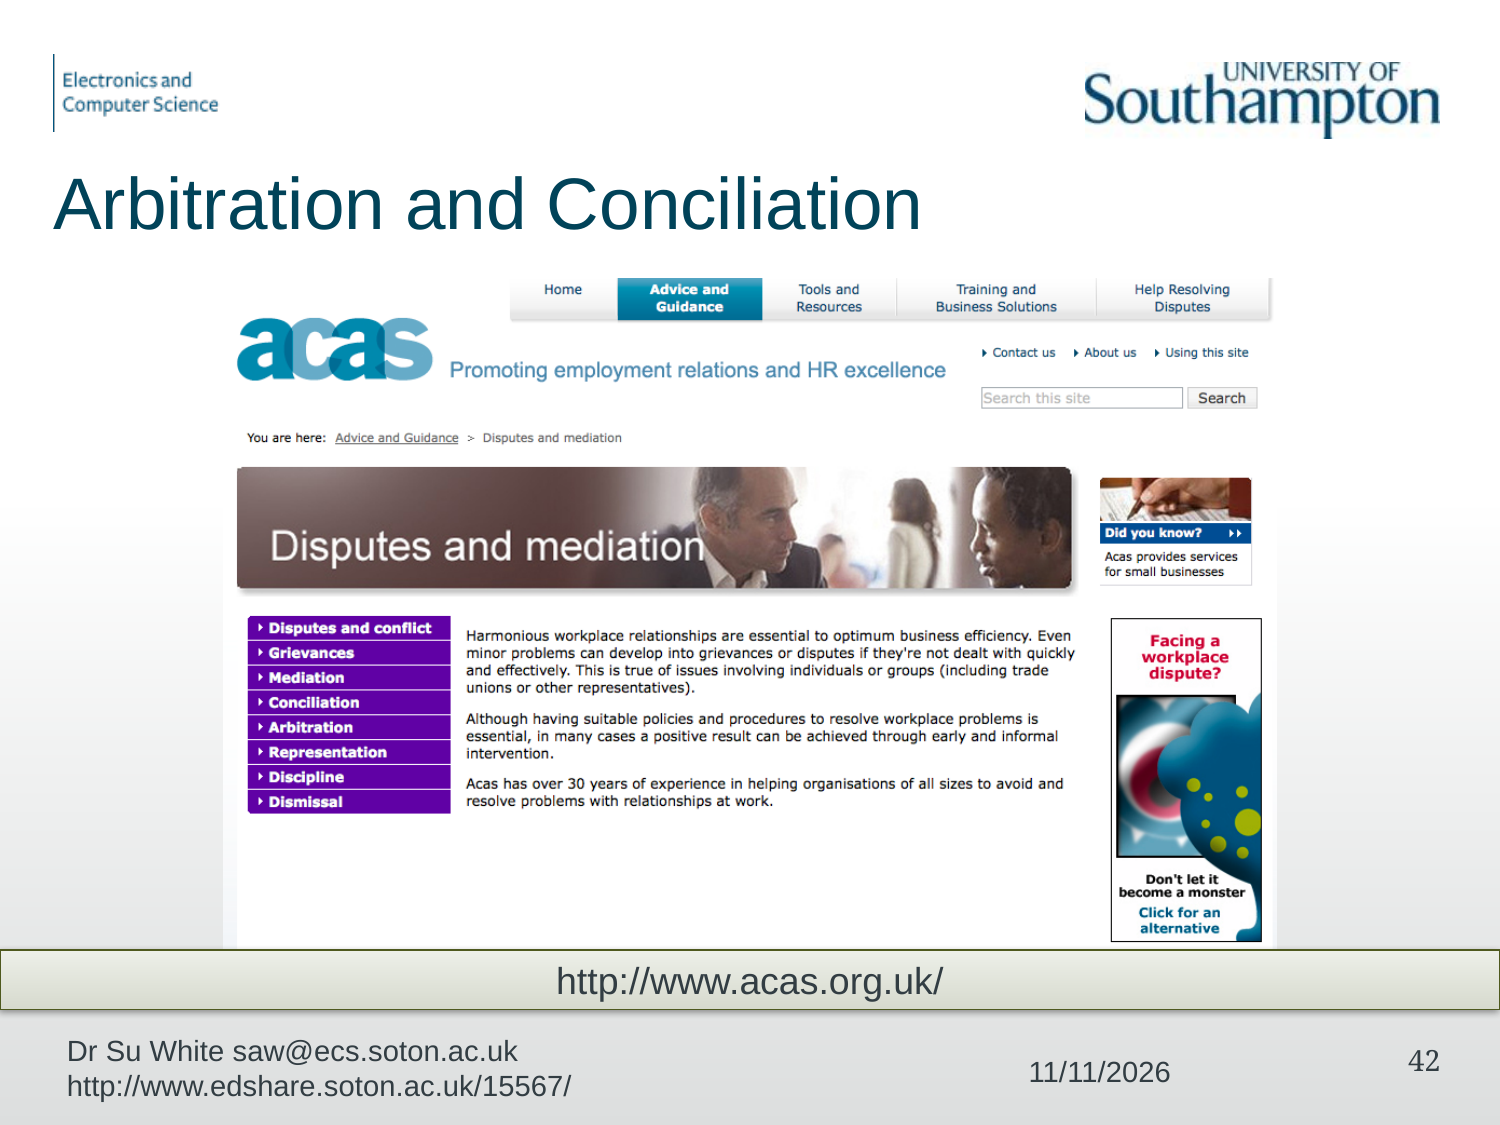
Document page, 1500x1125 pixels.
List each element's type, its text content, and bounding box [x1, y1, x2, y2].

slide_number 42 [1128, 1034, 1441, 1110]
text_box http://www.acas.org.uk/ [0, 949, 1500, 1010]
footer Dr Su White saw@ecs.soton.ac.uk http://www.edshare.soton.ac.uk/15567/ [51, 1025, 598, 1100]
picture [1085, 62, 1440, 139]
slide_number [1013, 1045, 1128, 1100]
title Arbitration and Conciliation [53, 148, 1447, 256]
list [223, 278, 1277, 955]
